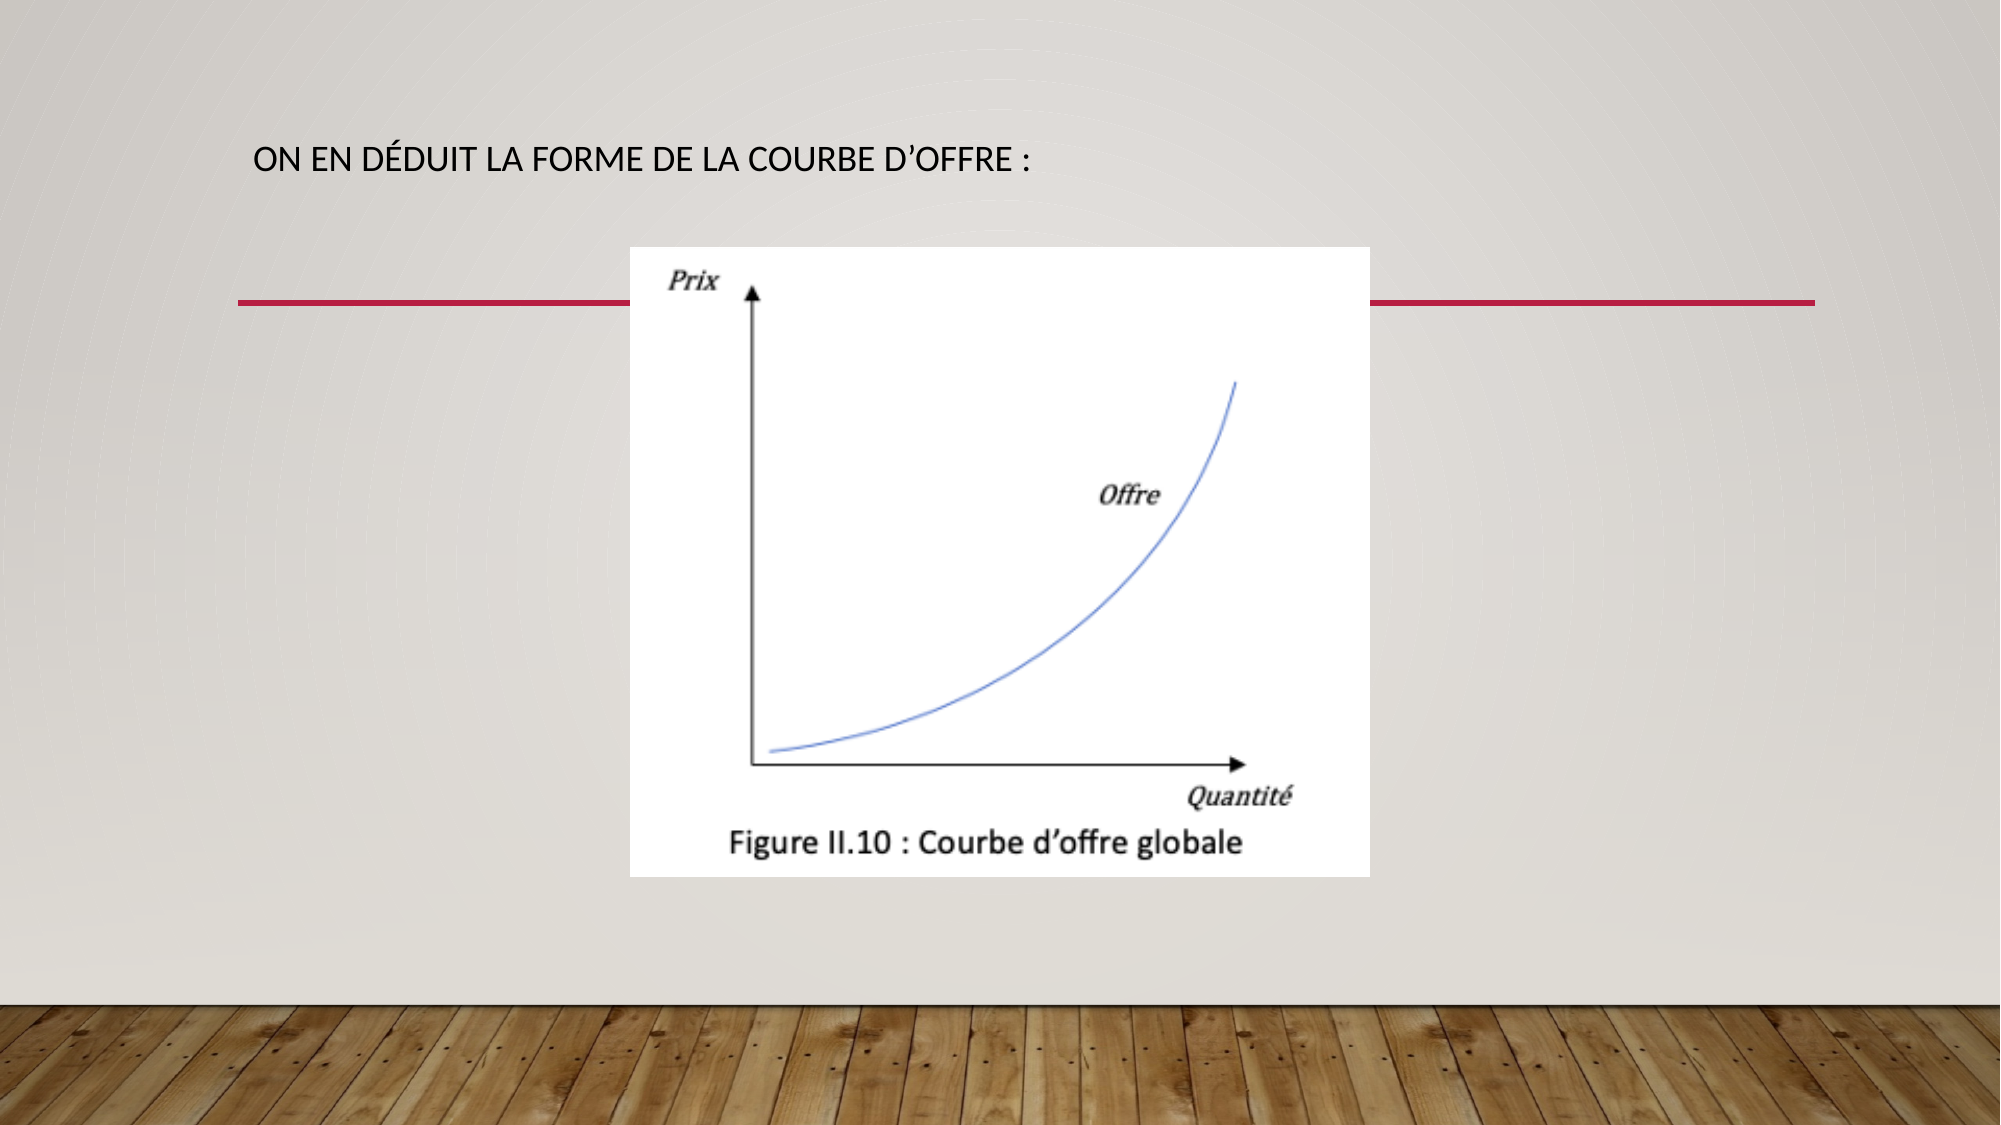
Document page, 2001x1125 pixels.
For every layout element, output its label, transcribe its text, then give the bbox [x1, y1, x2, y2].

title On en déduit la forme de la courbe d’offre : [238, 131, 1814, 305]
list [629, 247, 1370, 878]
picture [0, 1005, 2000, 1125]
